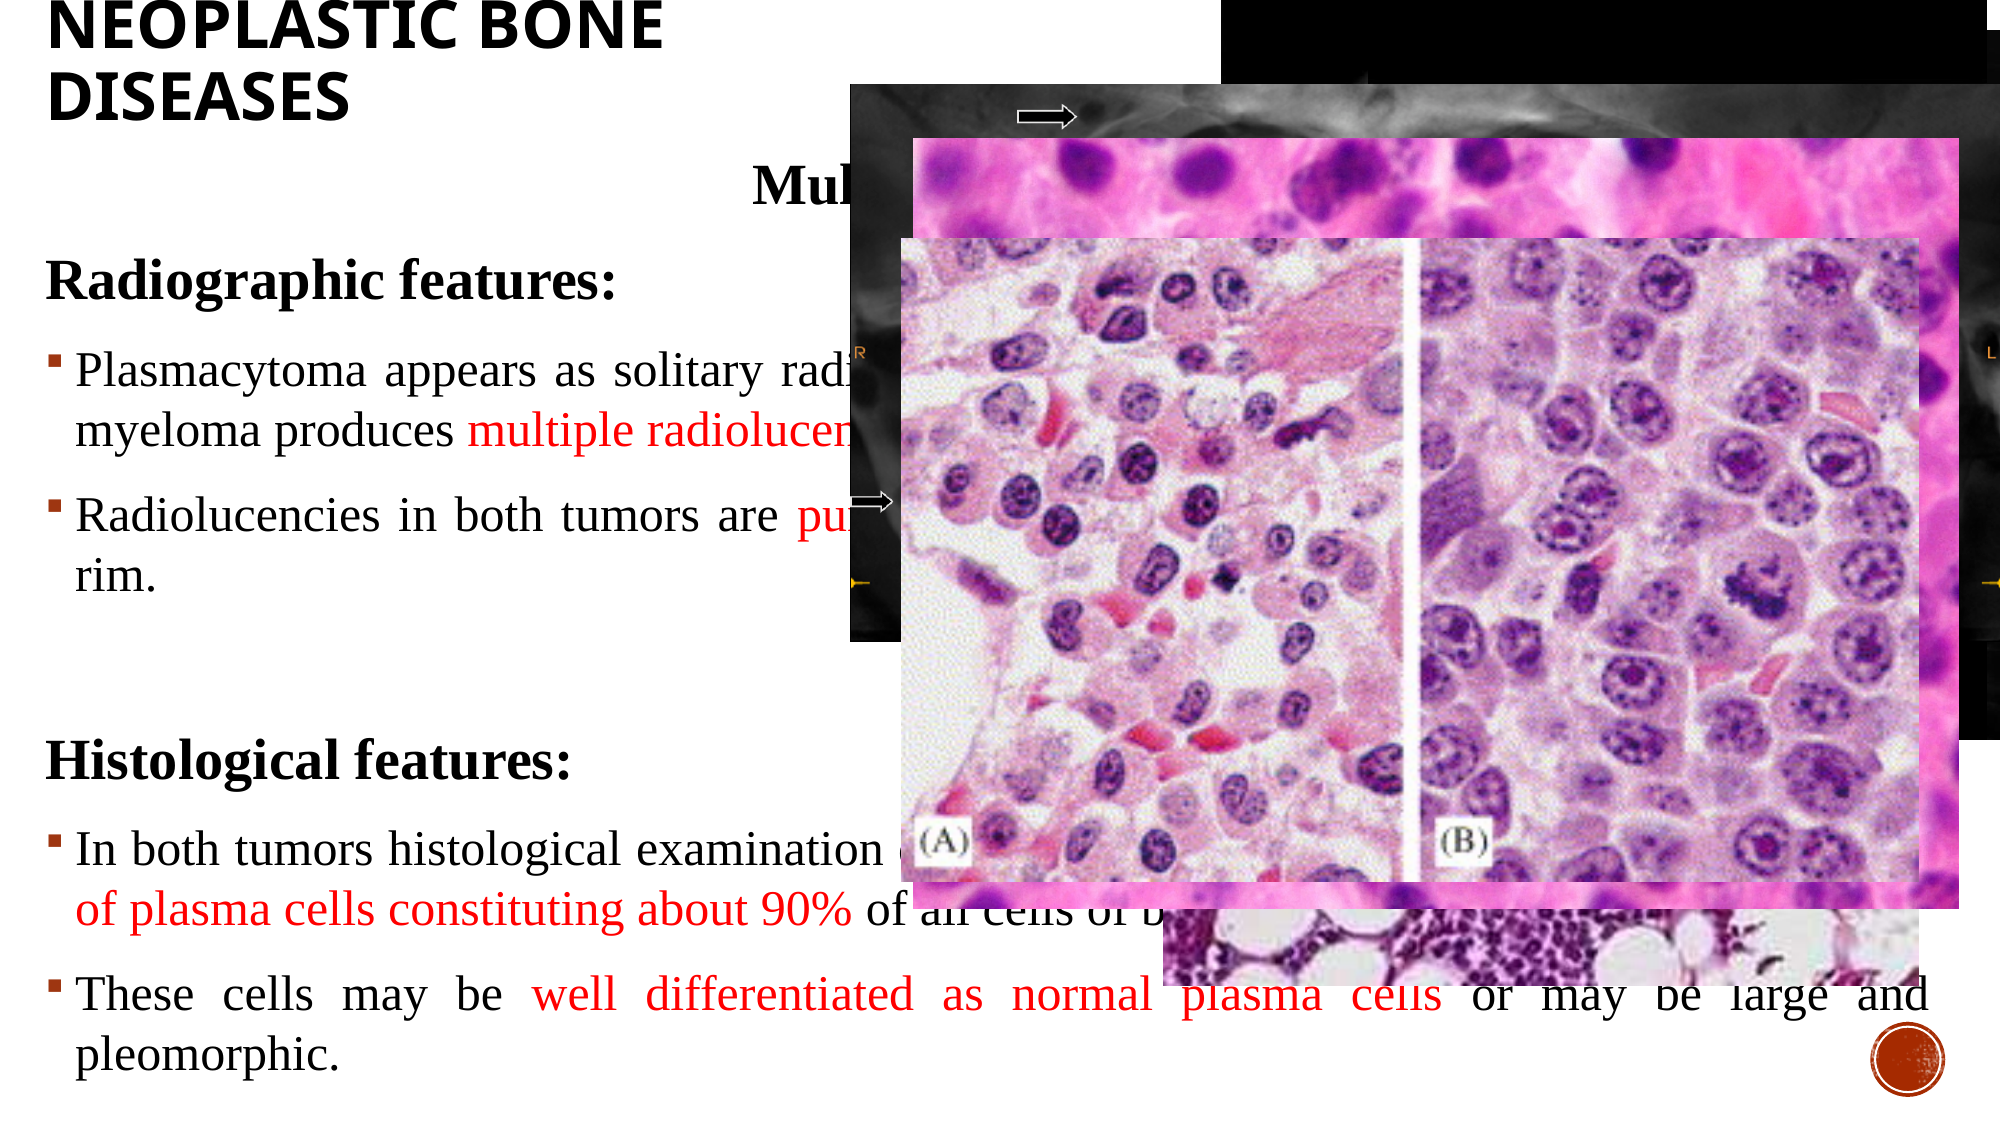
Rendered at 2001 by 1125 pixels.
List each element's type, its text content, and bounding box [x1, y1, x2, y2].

title Neoplastic bone diseases [30, 30, 851, 96]
list Multiple myeloma Radiographic features: Plasmacytoma appears as solitary radiolucency in the single affected bone, while multiple myeloma produces multiple radiolucent lesions in the affected bones. Radiolucencies in both tumors are punched out that is well demarcated without corticated rim. Histological features: In both tumors histological examination of the lesional tissue shows increase in the number of plasma cells constituting about 90% of all cells of bone marrow. These cells may be well differentiated as normal plasma cells or may be large and pleomorphic. [30, 138, 1945, 1108]
picture [851, 84, 2000, 909]
picture [1221, 0, 2000, 83]
picture [1163, 910, 1919, 986]
